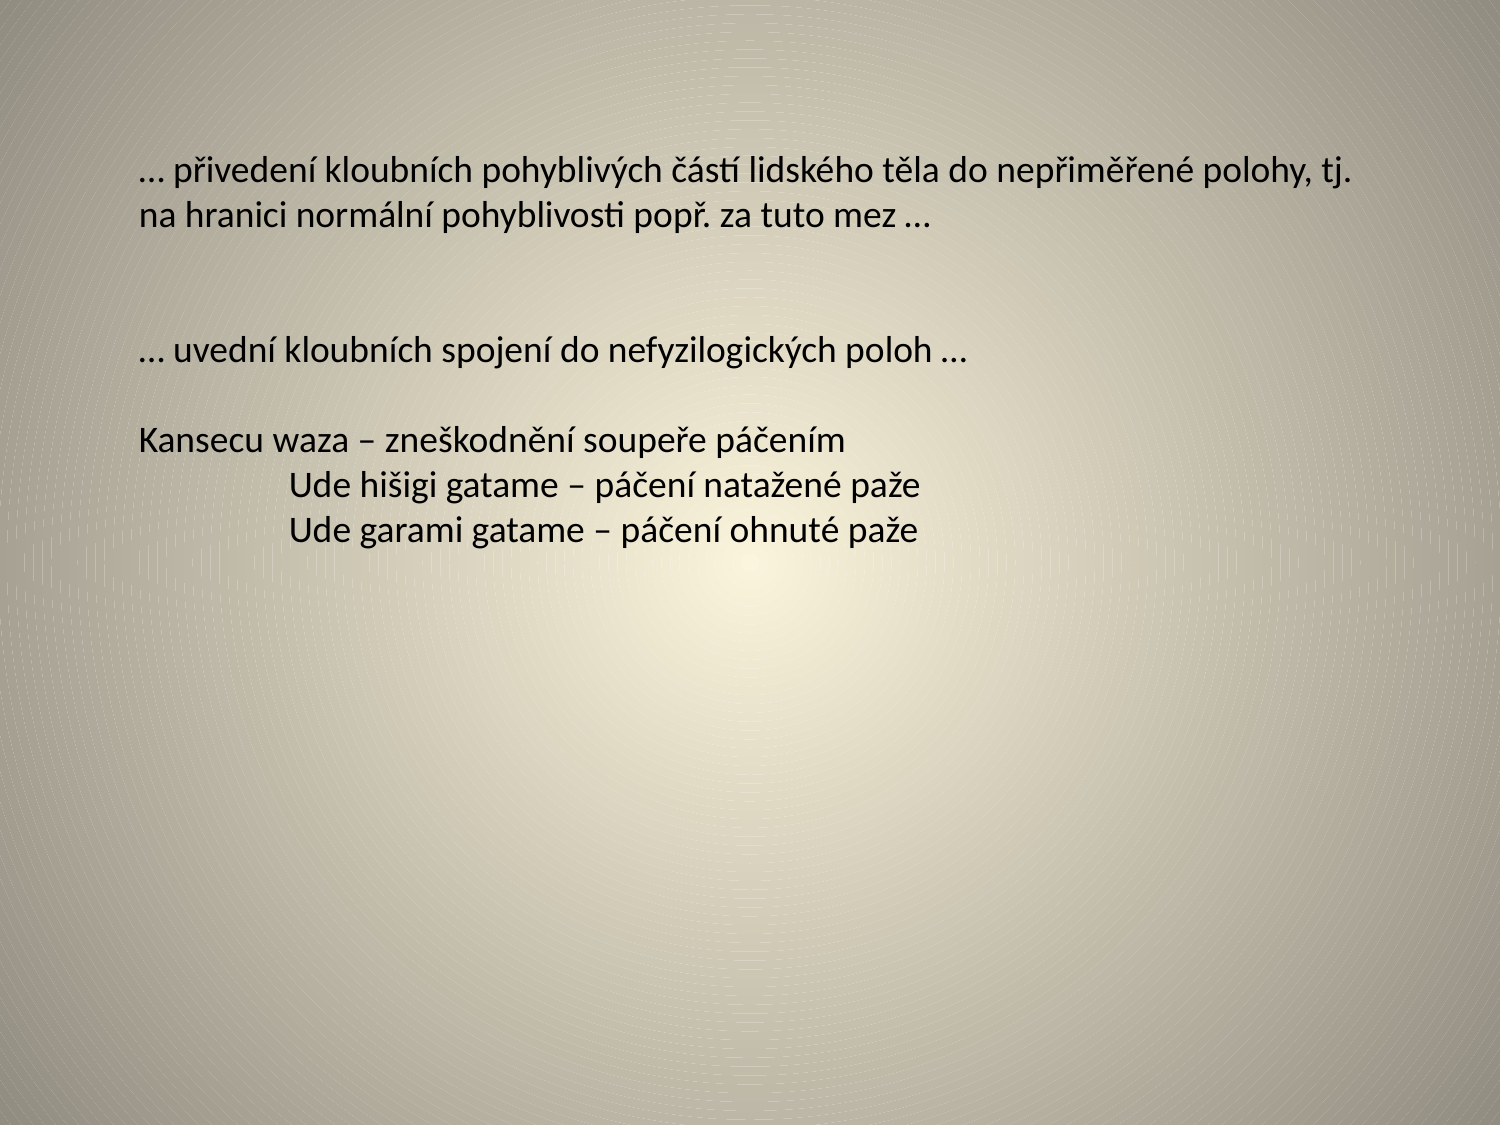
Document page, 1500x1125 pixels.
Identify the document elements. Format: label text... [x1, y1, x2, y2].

text_box … přivedení kloubních pohyblivých částí lidského těla do nepřiměřené polohy, tj. na hranici normální pohyblivosti popř. za tuto mez … … uvední kloubních spojení do nefyzilogických poloh … Kansecu waza – zneškodnění soupeře páčením Ude hišigi gatame – páčení natažené paže Ude garami gatame – páčení ohnuté paže [123, 137, 1412, 602]
